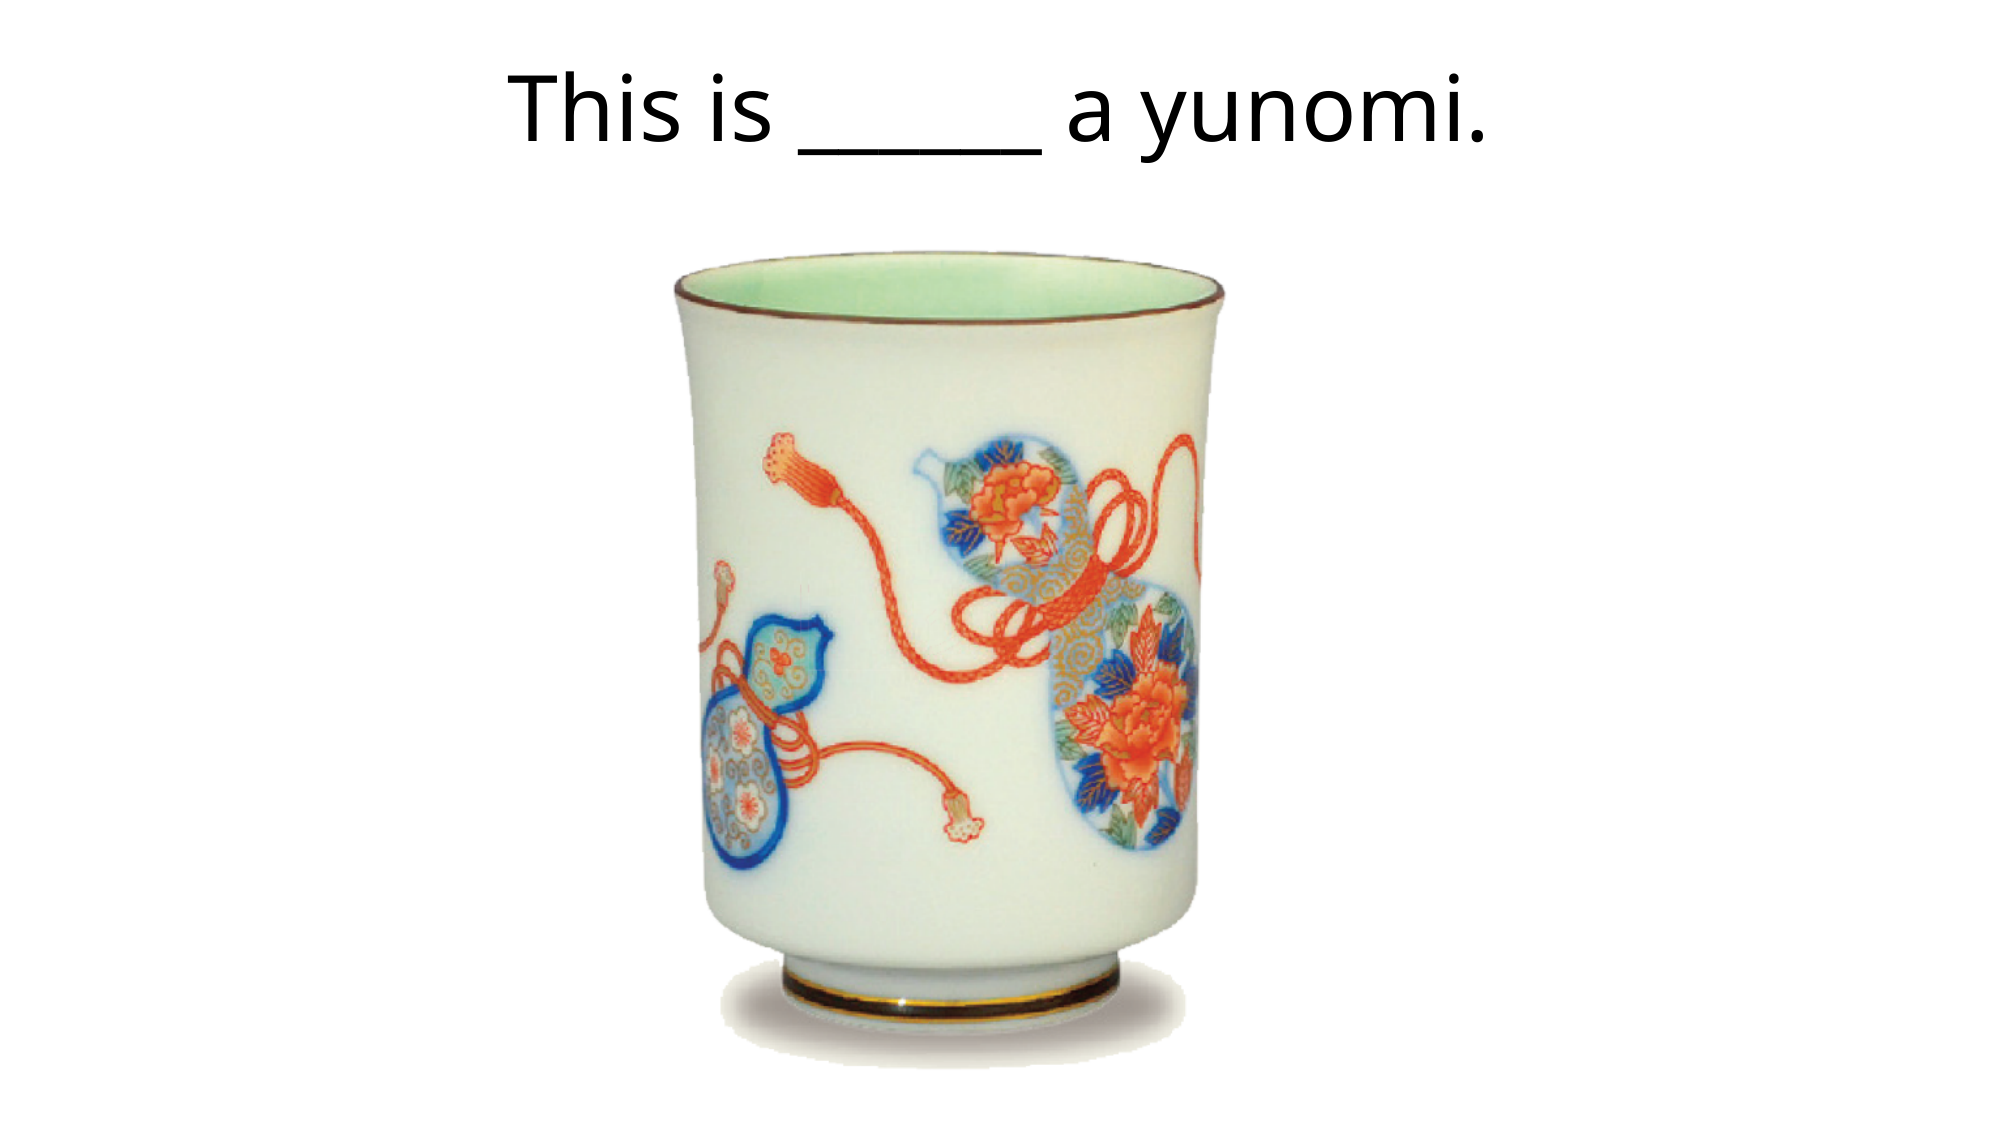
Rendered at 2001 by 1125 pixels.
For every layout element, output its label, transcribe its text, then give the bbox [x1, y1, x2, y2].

picture [581, 191, 1261, 1104]
title This is ______ a yunomi. [0, 3, 2000, 221]
